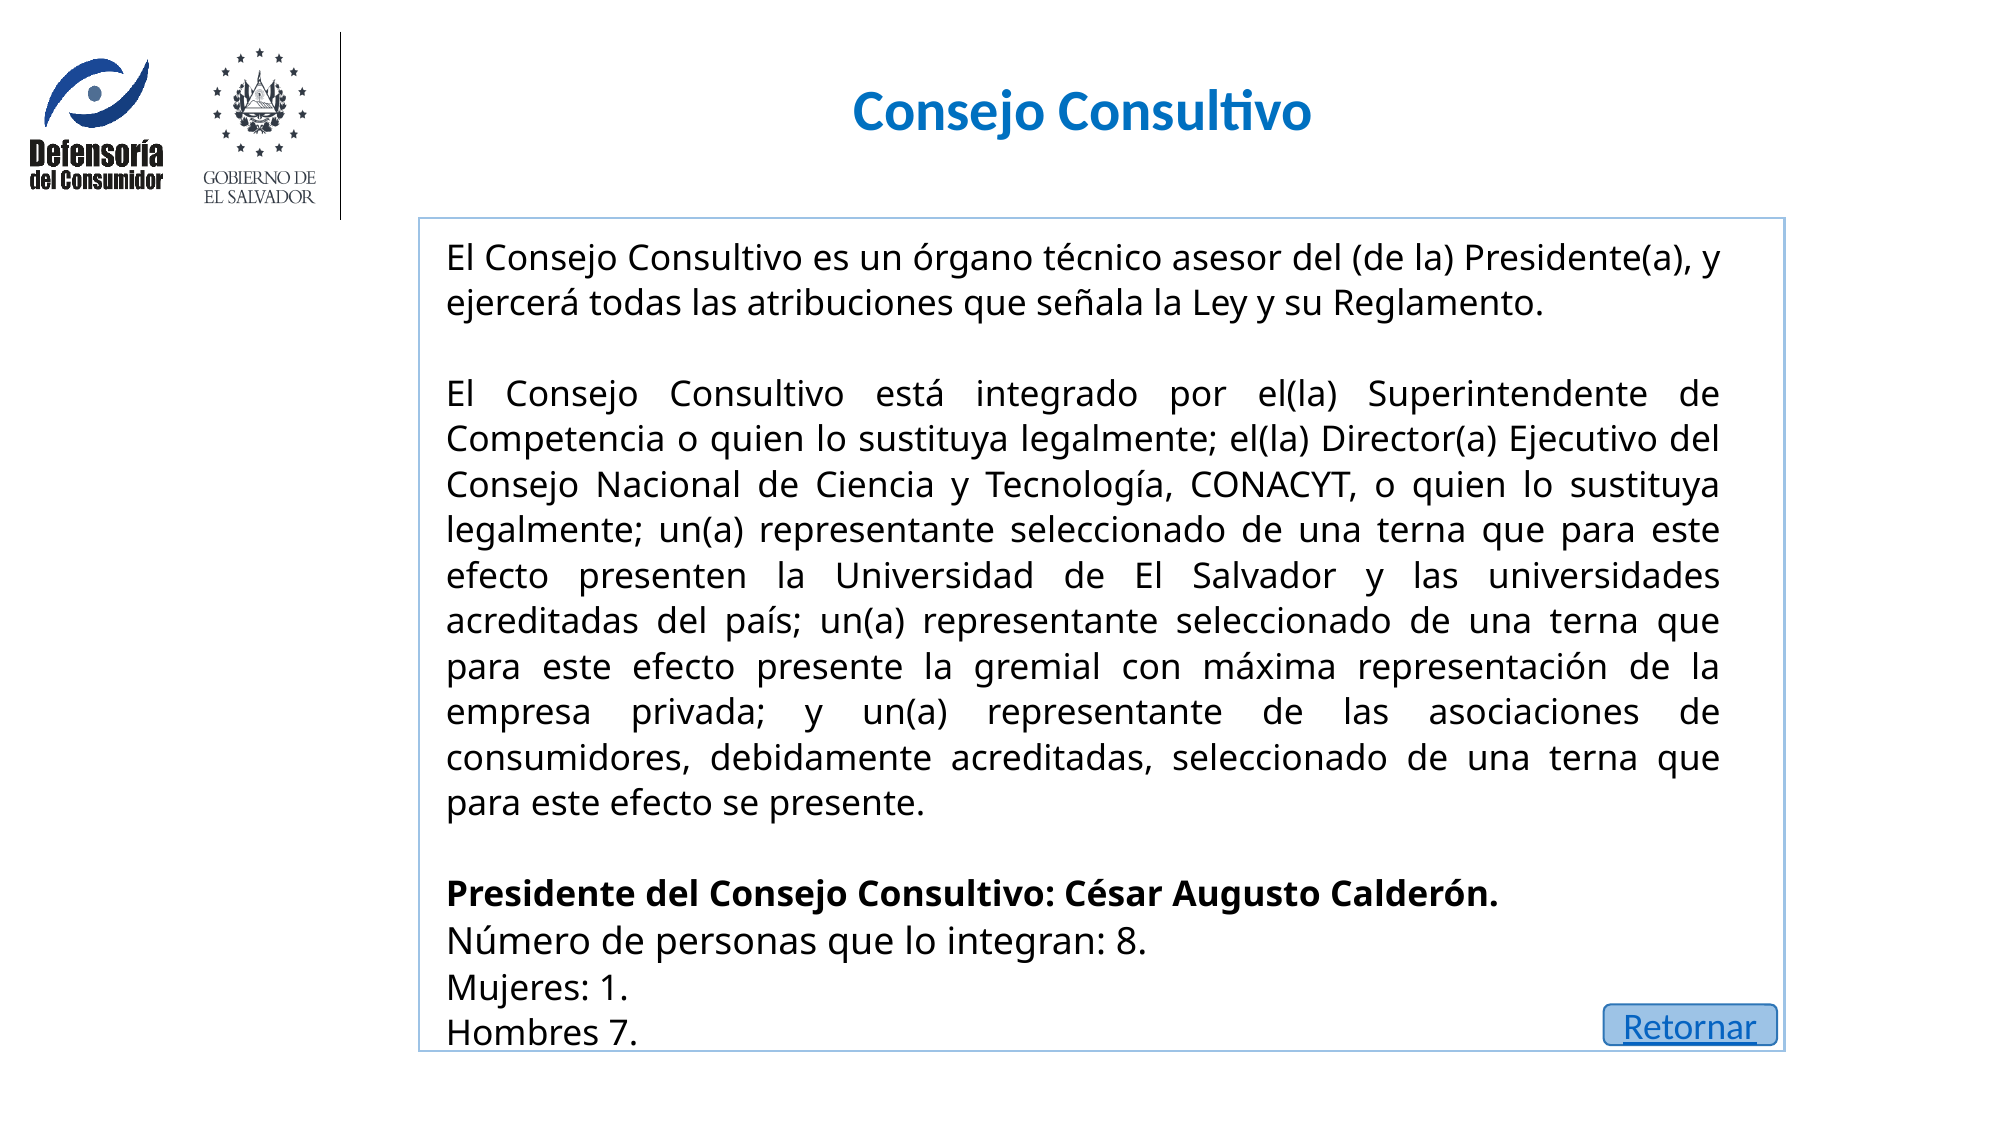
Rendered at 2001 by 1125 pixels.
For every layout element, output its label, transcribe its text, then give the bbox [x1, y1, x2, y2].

text_box Consejo Consultivo [838, 64, 1329, 150]
text_box Retornar [1602, 1003, 1779, 1047]
text_box El Consejo Consultivo es un órgano técnico asesor del (de la) Presidente(a), y ejercerá todas las atribuciones que señala la Ley y su Reglamento. El Consejo Consultivo está integrado por el(la) Superintendente de Competencia o quien lo sustituya legalmente; el(la) Director(a) Ejecutivo del Consejo Nacional de Ciencia y Tecnología, CONACYT, o quien lo sustituya legalmente; un(a) representante seleccionado de una terna que para este efecto presenten la Universidad de El Salvador y las universidades acreditadas del país; un(a) representante seleccionado de una terna que para este efecto presente la gremial con máxima representación de la empresa privada; y un(a) representante de las asociaciones de consumidores, debidamente acreditadas, seleccionado de una terna que para este efecto se presente. Presidente del Consejo Consultivo: César Augusto Calderón. Número de personas que lo integran: 8. Mujeres: 1. Hombres 7. [430, 224, 1736, 1125]
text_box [25, 31, 341, 220]
text_box [418, 217, 1786, 1052]
